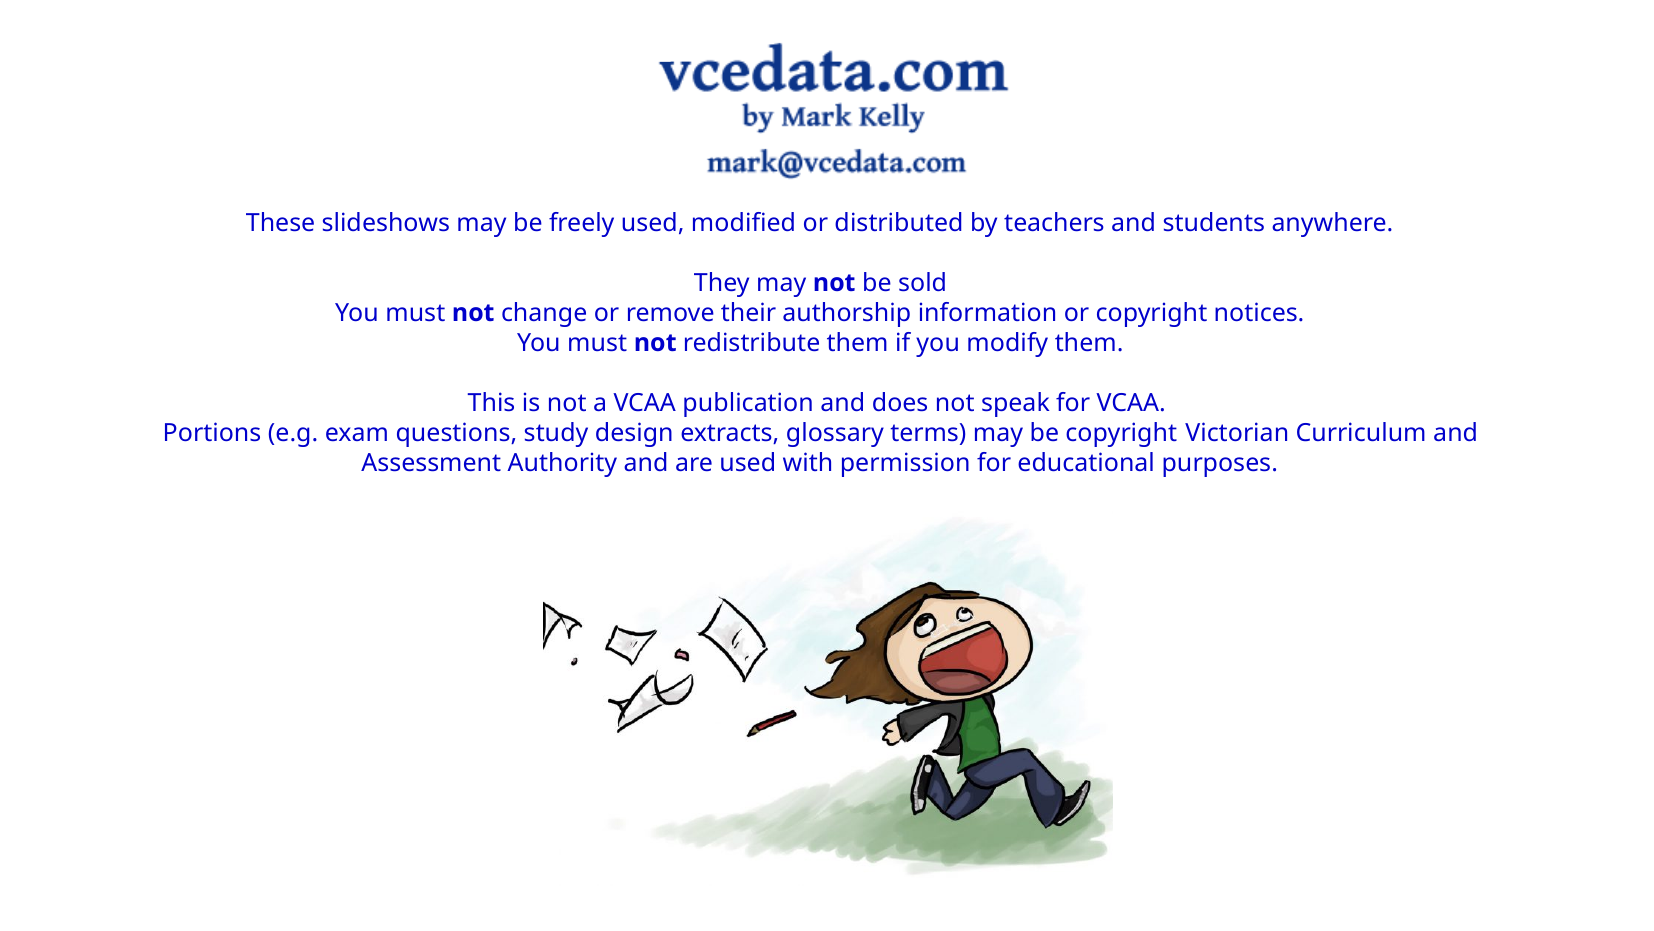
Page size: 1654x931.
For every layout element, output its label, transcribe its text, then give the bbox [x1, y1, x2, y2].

text_box These slideshows may be freely used, modified or distributed by teachers and students anywhere. They may not be sold You must not change or remove their authorship information or copyright notices. You must not redistribute them if you modify them. This is not a VCAA publication and does not speak for VCAA. Portions (e.g. exam questions, study design extracts, glossary terms) may be copyright Victorian Curriculum and Assessment Authority and are used with permission for educational purposes. [141, 206, 1500, 911]
picture [646, 29, 1022, 183]
picture [543, 505, 1113, 886]
